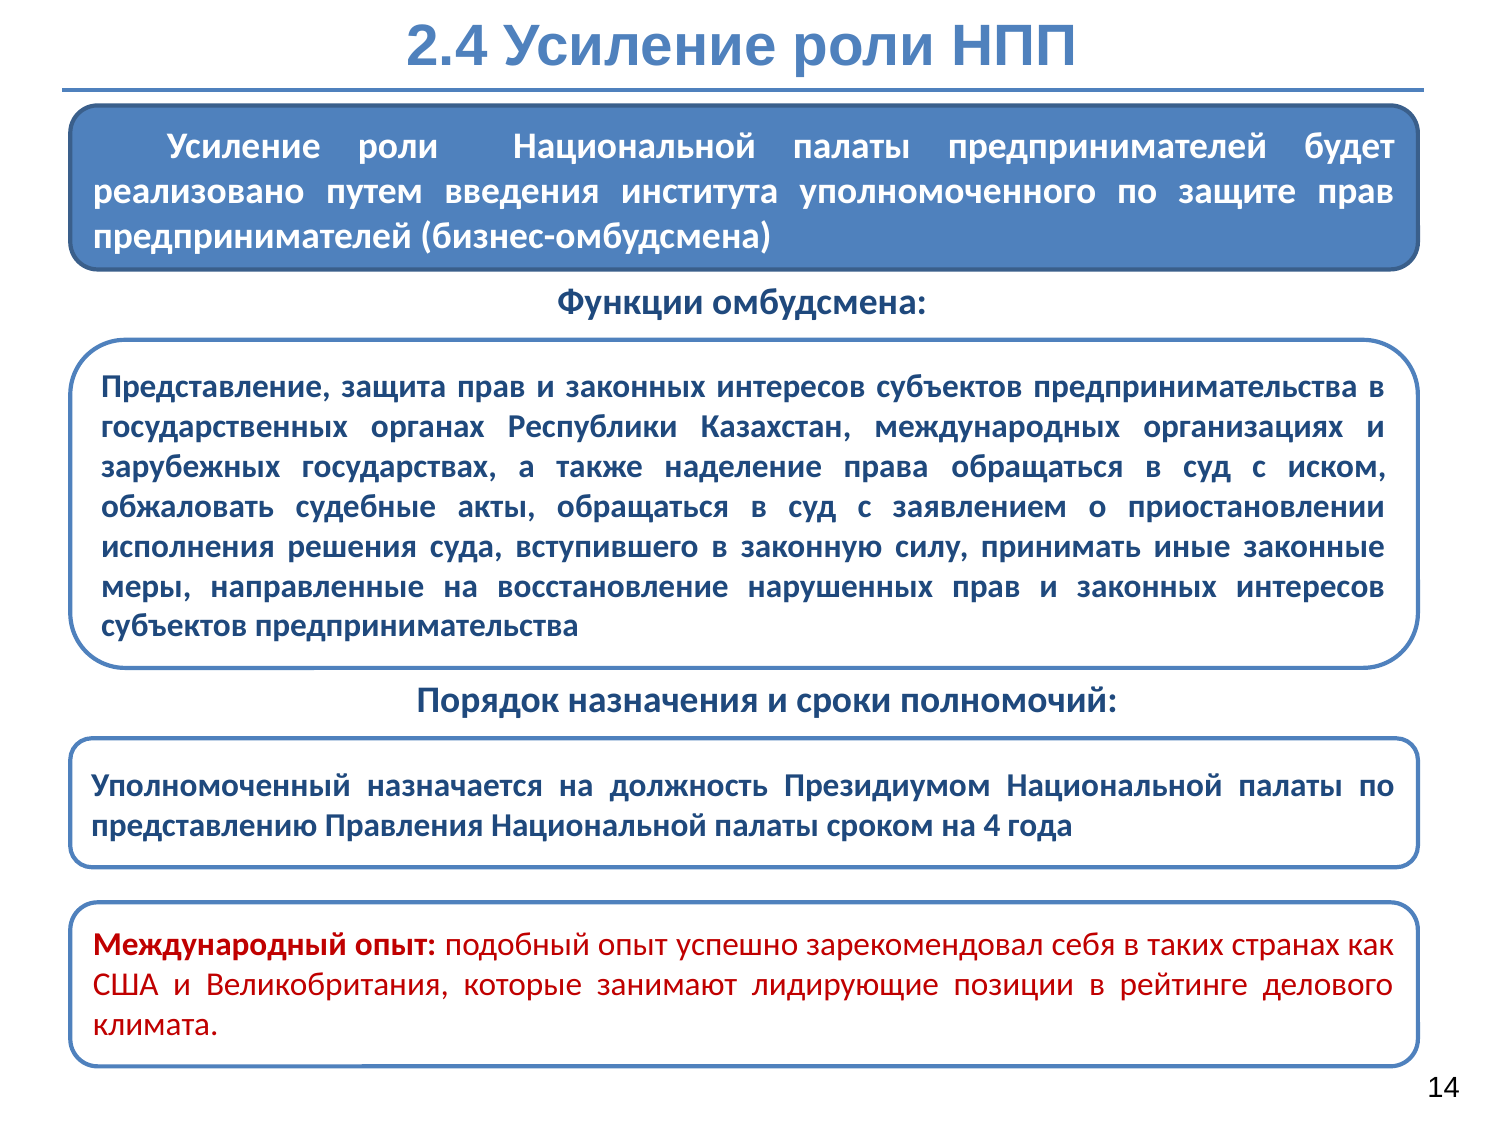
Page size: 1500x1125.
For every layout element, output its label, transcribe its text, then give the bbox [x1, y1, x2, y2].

text_box 14 [1125, 1046, 1475, 1125]
text_box [82, 143, 1435, 809]
text_box Международный опыт: подобный опыт успешно зарекомендовал себя в таких странах как США и Великобритания, которые занимают лидирующие позиции в рейтинге делового климата. [68, 900, 1421, 1069]
text_box Функции омбудсмена: [468, 269, 996, 330]
text_box Усиление роли Национальной палаты предпринимателей будет реализовано путем введения института уполномоченного по защите прав предпринимателей (бизнес-омбудсмена) [68, 103, 1421, 272]
text_box 2.4 Усиление роли НПП [0, 0, 1500, 85]
text_box Порядок назначения и сроки полномочий: [328, 667, 1301, 728]
text_box Уполномоченный назначается на должность Президиумом Национальной палаты по представлению Правления Национальной палаты сроком на 4 года [68, 736, 1421, 870]
text_box Представление, защита прав и законных интересов субъектов предпринимательства в государственных органах Республики Казахстан, международных организациях и зарубежных государствах, а также наделение права обращаться в суд с иском, обжаловать судебные акты, обращаться в суд с заявлением о приостановлении исполнения решения суда, вступившего в законную силу, принимать иные законные меры, направленные на восстановление нарушенных прав и законных интересов субъектов предпринимательства [68, 337, 1421, 671]
